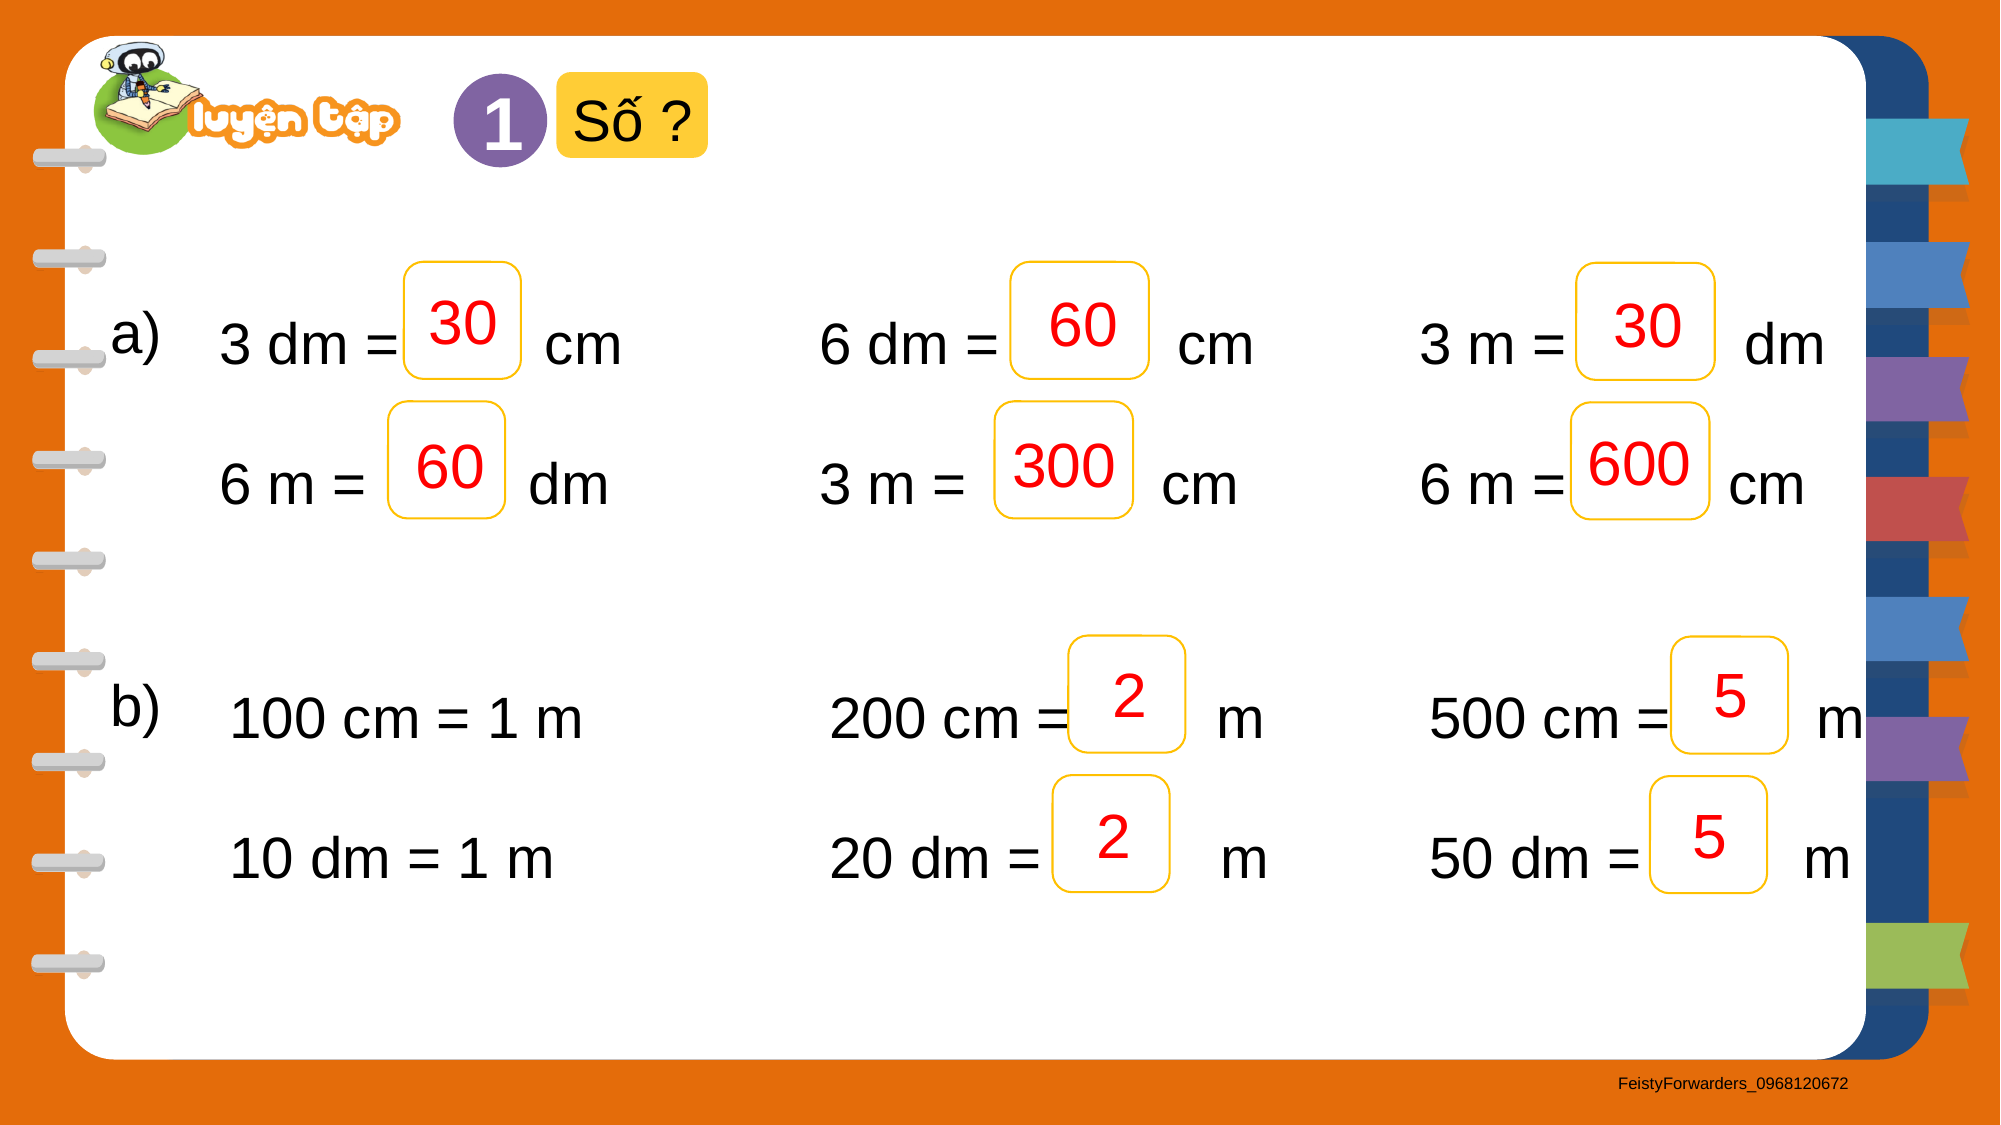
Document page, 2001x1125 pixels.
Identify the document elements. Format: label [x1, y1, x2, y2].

text_box [94, 602, 1897, 894]
text_box [94, 228, 1848, 520]
text_box [453, 71, 1429, 168]
picture [64, 25, 432, 168]
